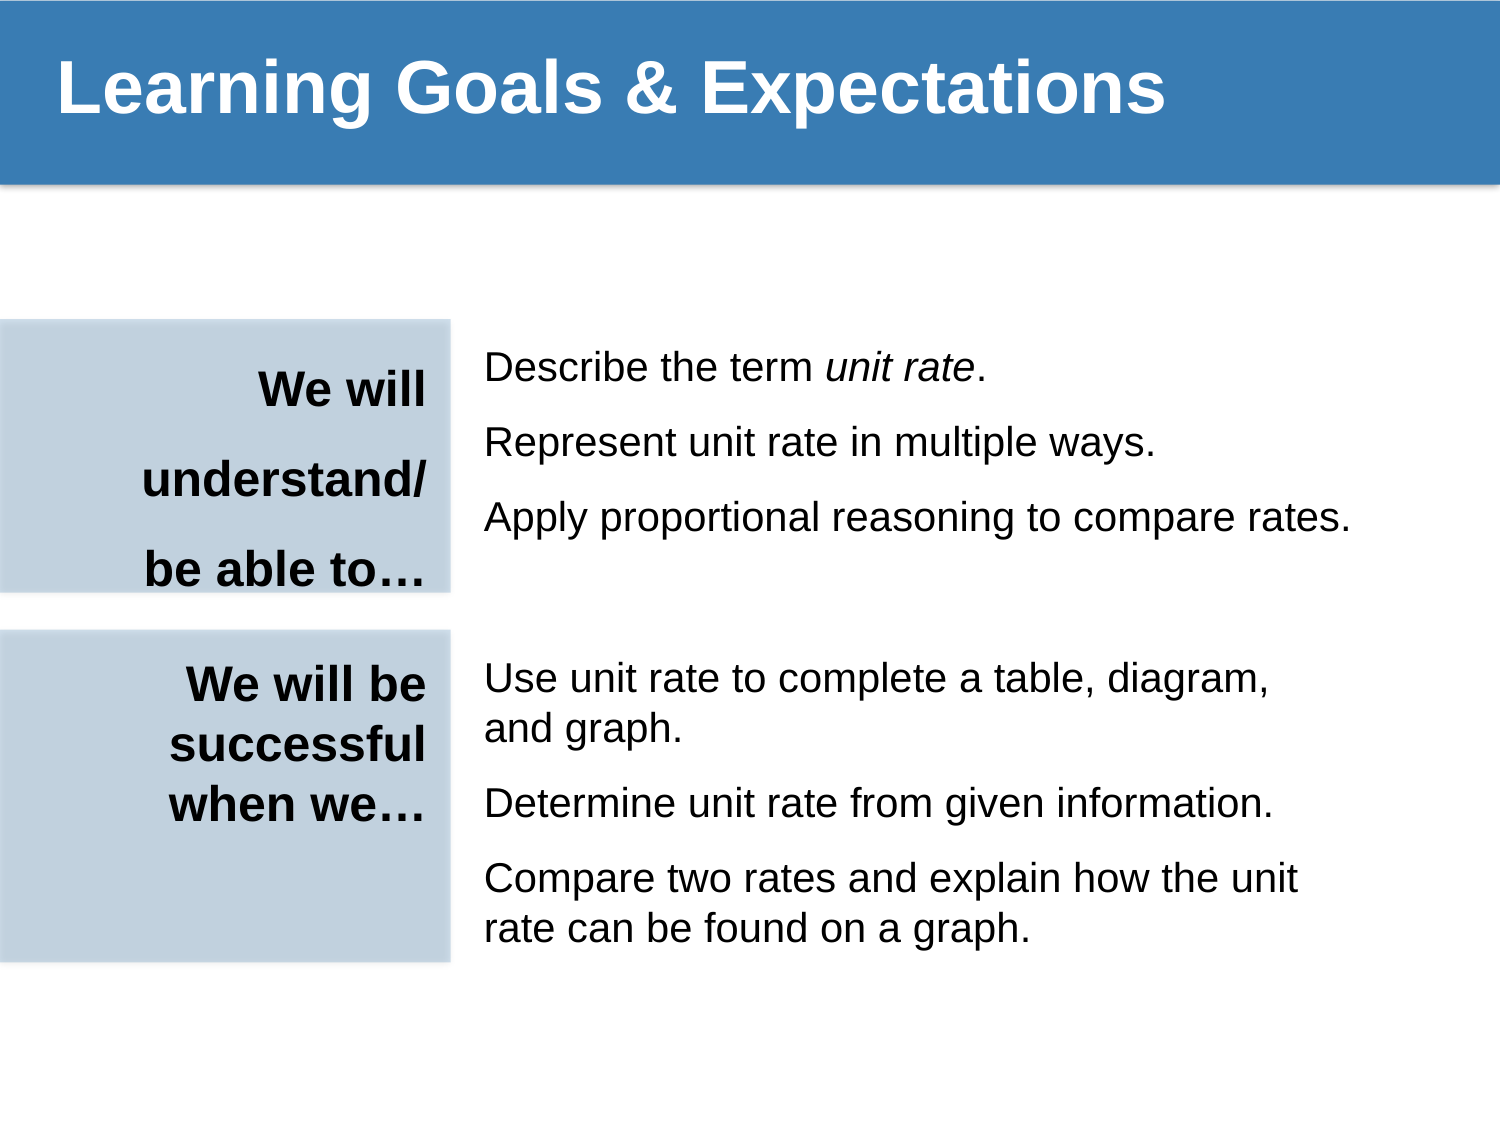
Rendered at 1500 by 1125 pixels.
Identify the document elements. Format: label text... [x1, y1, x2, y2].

text_box Use unit rate to complete a table, diagram, and graph. Determine unit rate from given information. Compare two rates and explain how the unit rate can be found on a graph. [468, 642, 1361, 941]
text_box [0, 318, 451, 593]
text_box We will be successful when we… [120, 643, 443, 795]
text_box [0, 0, 1500, 185]
list We will understand/ be able to… [62, 319, 443, 470]
text_box [0, 629, 451, 963]
text_box Describe the term unit rate. Represent unit rate in multiple ways. Apply proportional reasoning to compare rates. [468, 332, 1414, 630]
title Learning Goals & Expectations [41, 0, 1392, 167]
